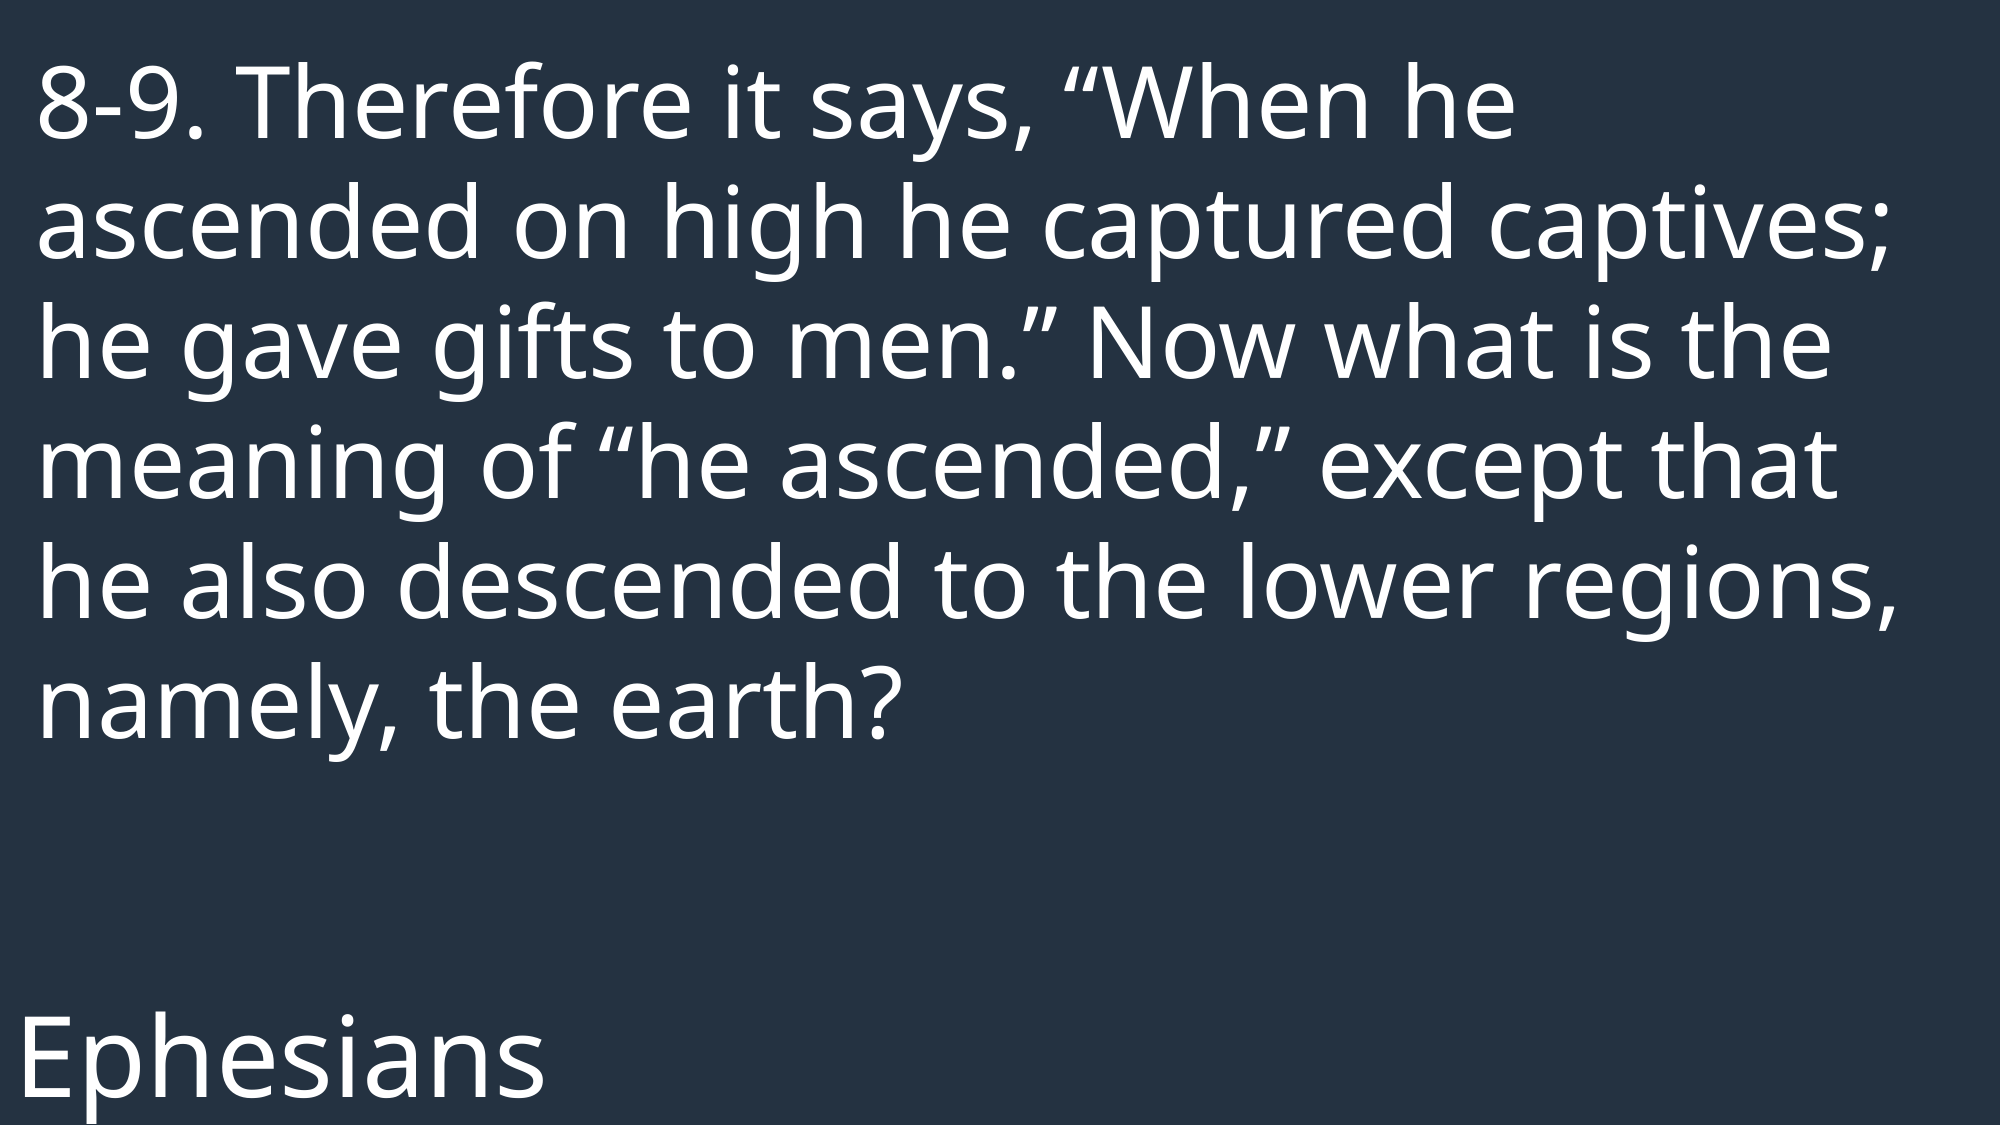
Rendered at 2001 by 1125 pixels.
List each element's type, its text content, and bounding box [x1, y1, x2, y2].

text_box Ephesians [0, 977, 584, 1125]
text_box 8-9. Therefore it says, “When he ascended on high he captured captives; he gave gifts to men.” Now what is the meaning of “he ascended,” except that he also descended to the lower regions, namely, the earth? [21, 31, 1971, 766]
